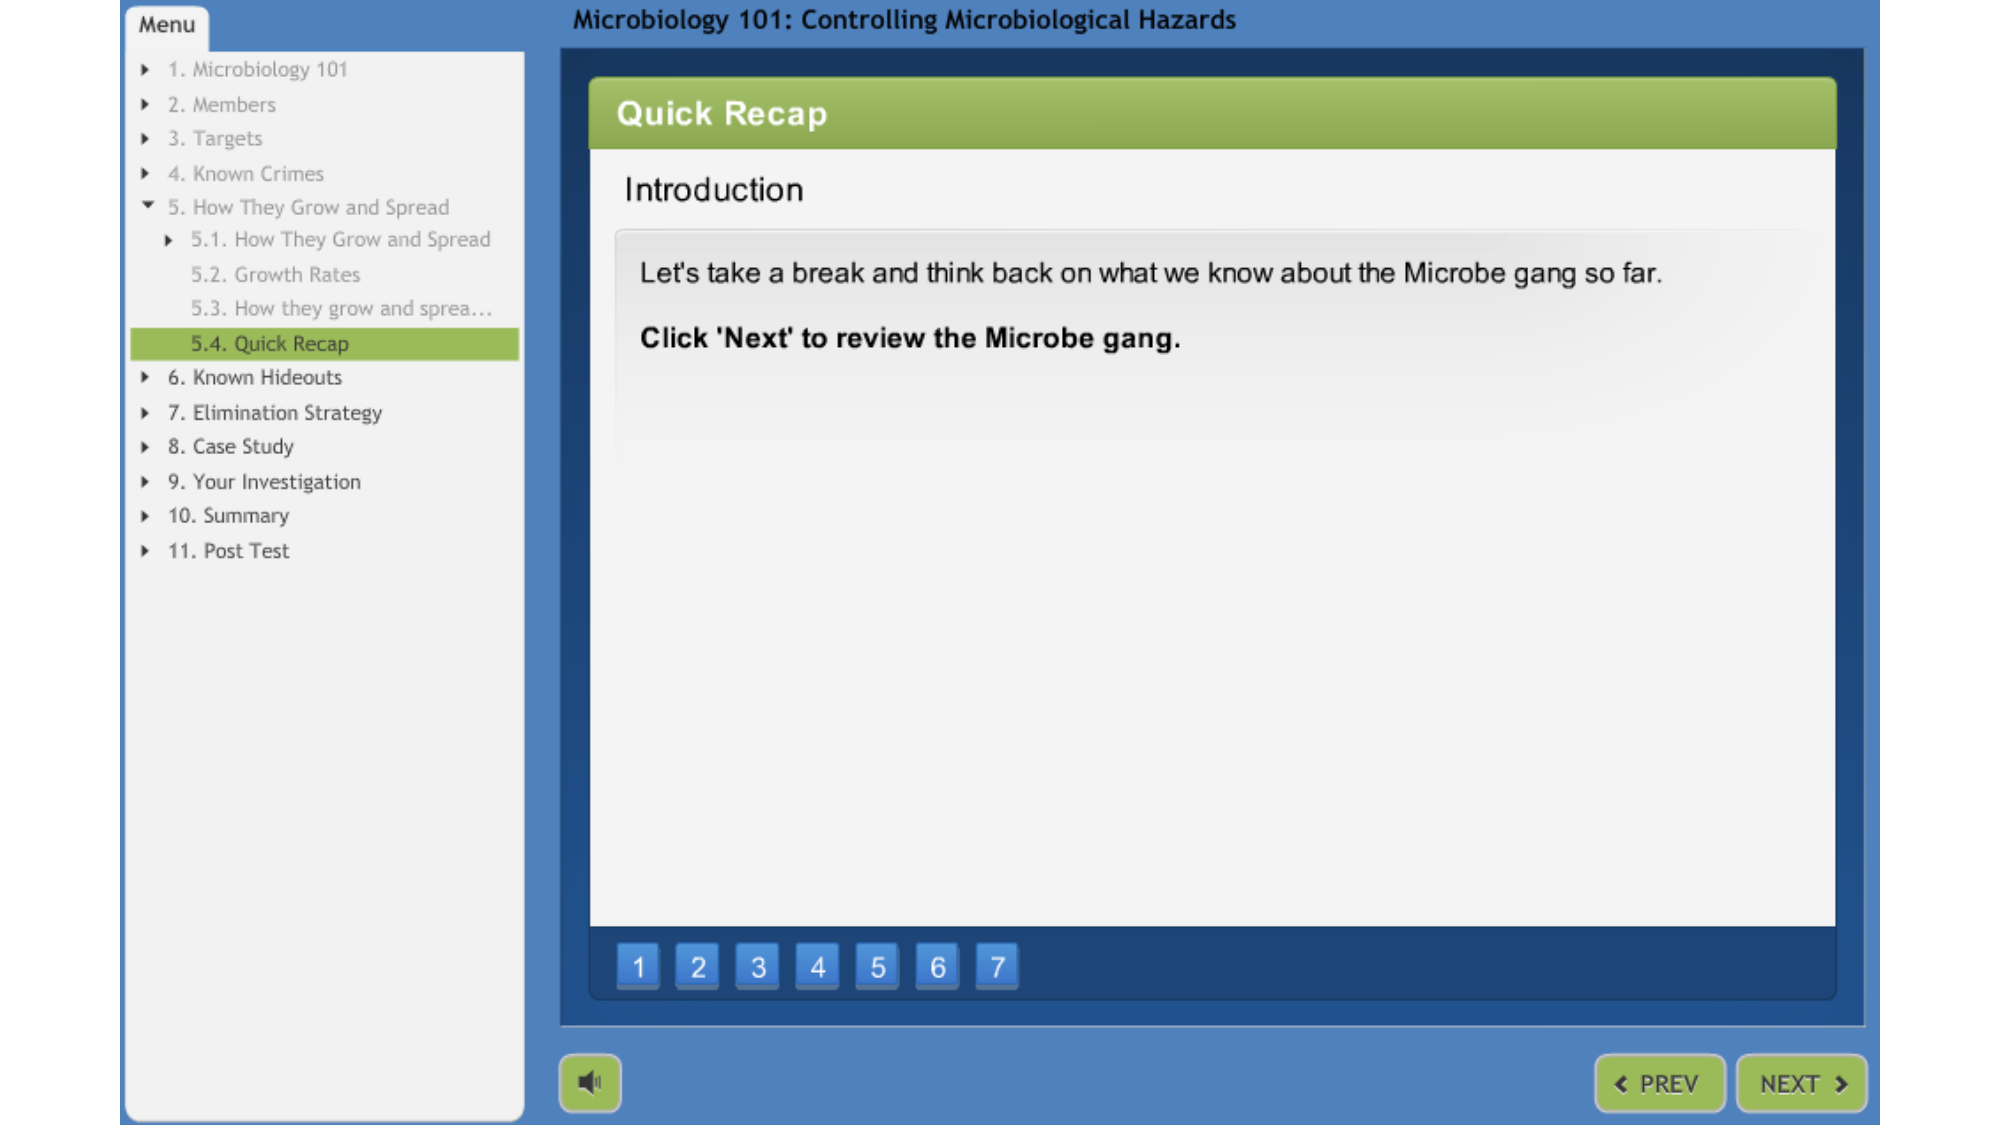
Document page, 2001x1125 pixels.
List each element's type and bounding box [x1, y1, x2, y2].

picture [120, 0, 1880, 1125]
